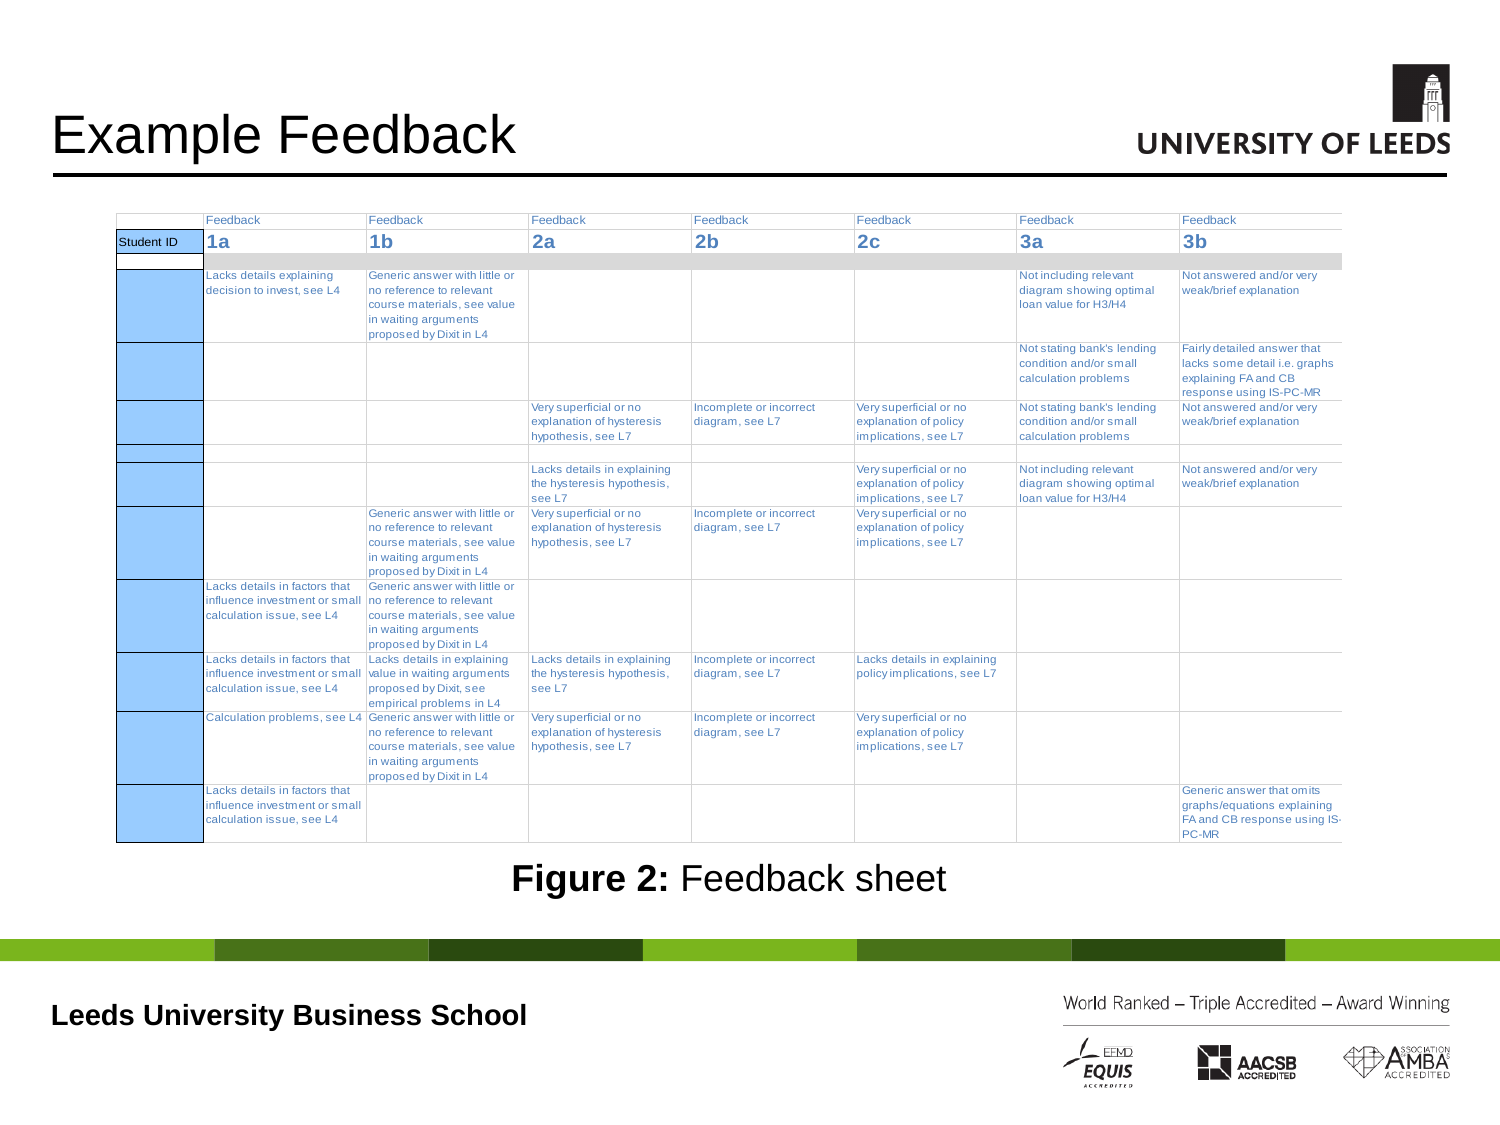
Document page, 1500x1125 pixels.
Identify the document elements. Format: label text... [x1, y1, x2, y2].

title Example Feedback [51, 35, 1111, 166]
picture [115, 213, 1343, 844]
text_box Figure 2: Feedback sheet [496, 844, 962, 907]
